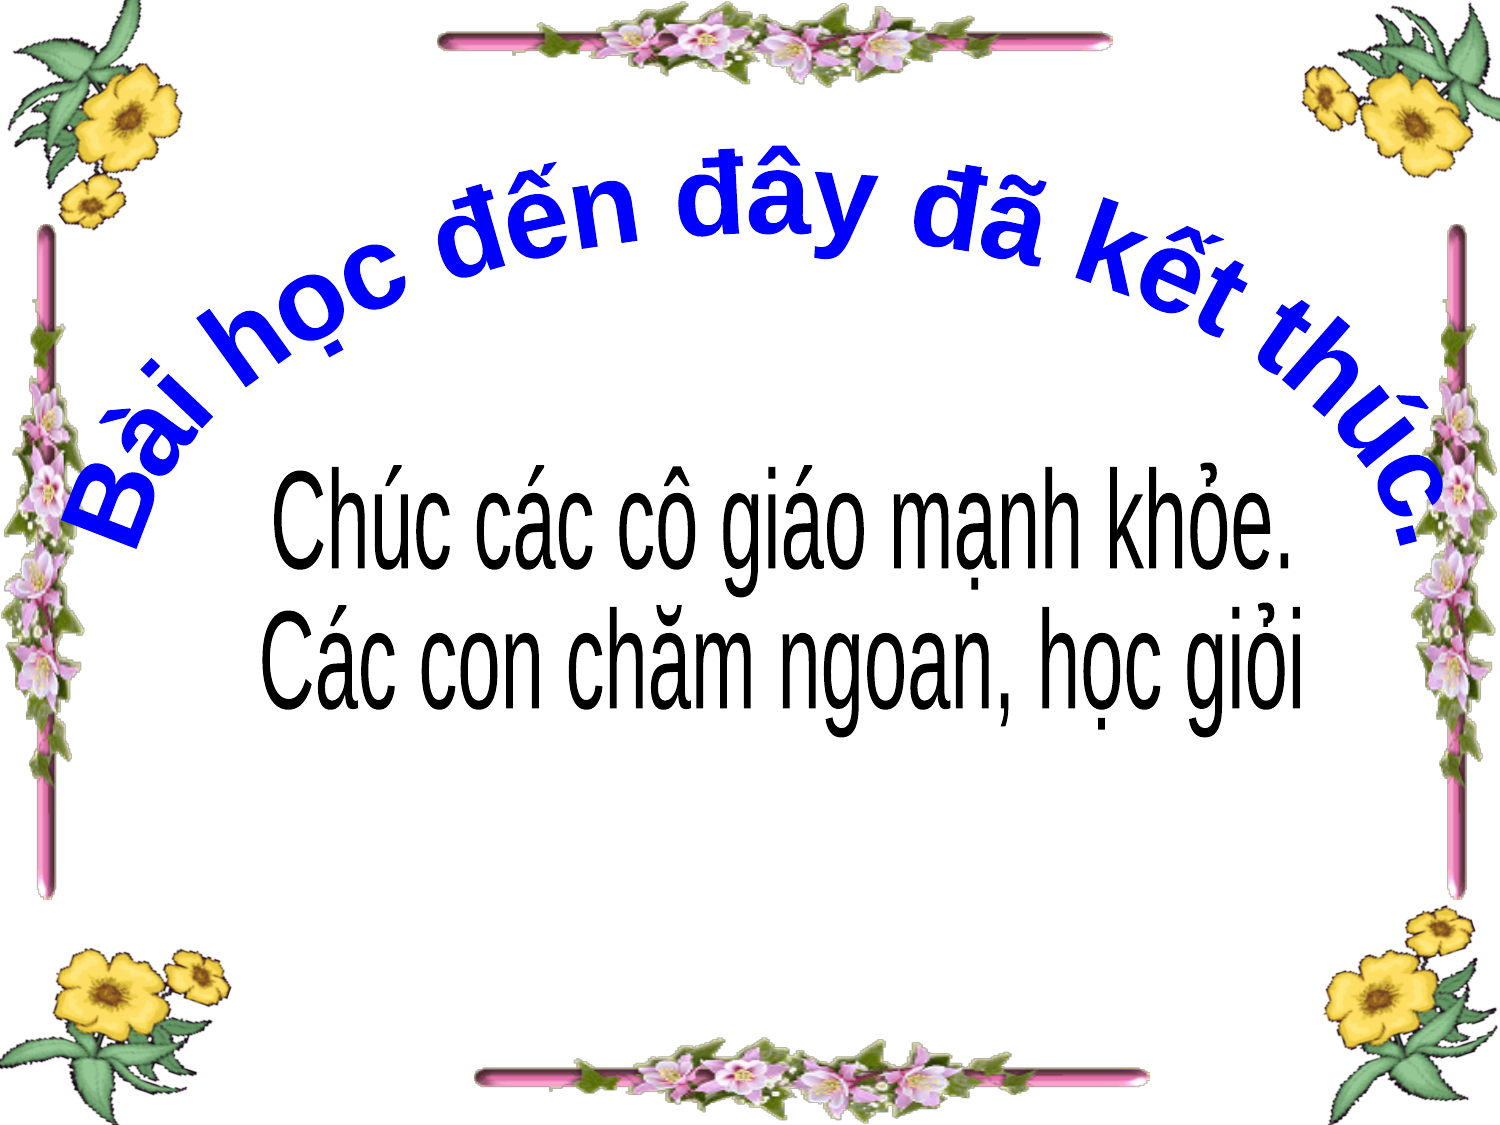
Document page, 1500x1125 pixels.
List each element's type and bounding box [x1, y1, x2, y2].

picture [0, 0, 250, 1125]
picture [474, 1035, 1150, 1125]
picture [437, 0, 1113, 89]
picture [1263, 0, 1500, 1125]
